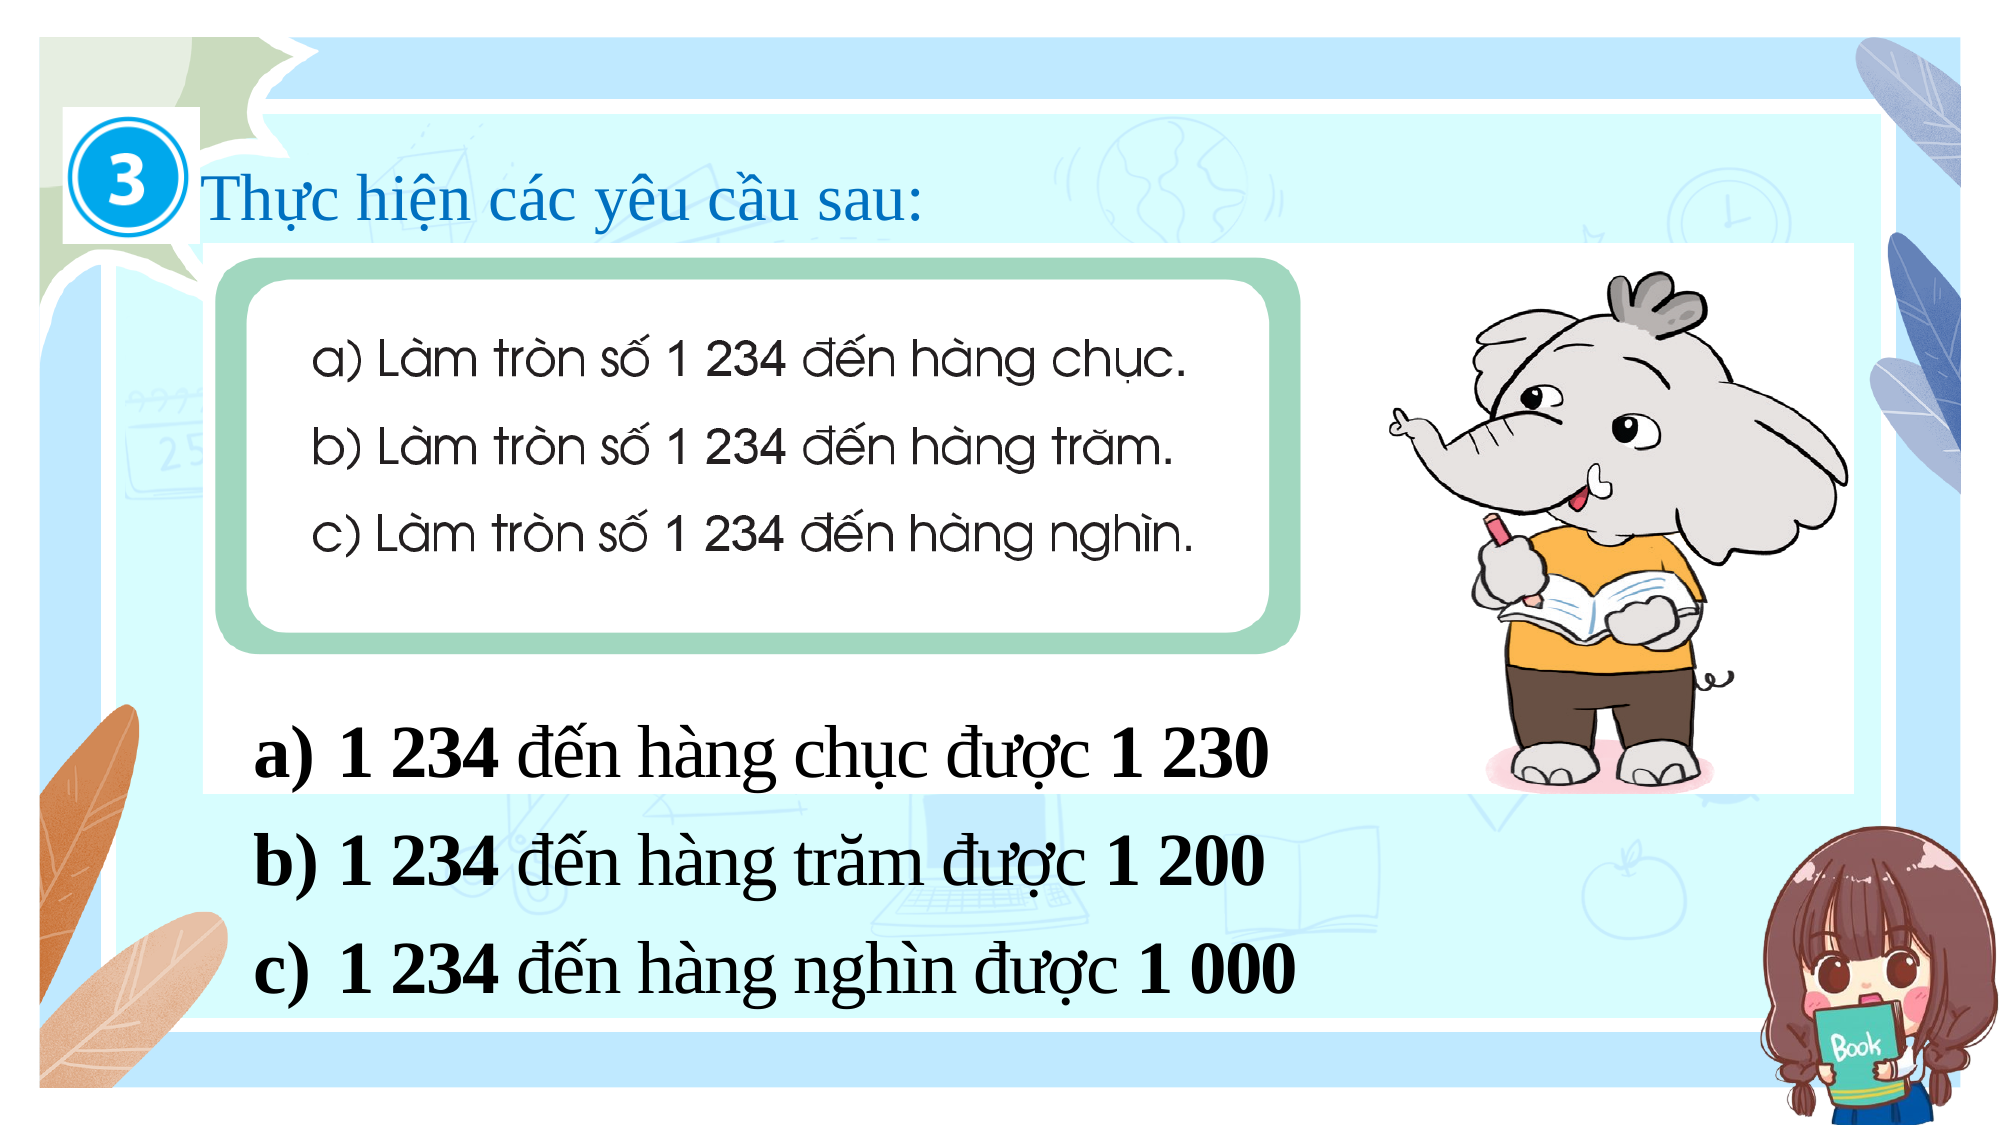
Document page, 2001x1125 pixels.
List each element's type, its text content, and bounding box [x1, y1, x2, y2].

text_box 1 234 đến hàng chục được 1 230 1 234 đến hàng trăm được 1 200 1 234 đến hàng nghìn được 1 000 [238, 794, 1575, 1016]
picture [62, 107, 200, 244]
picture [105, 93, 2001, 1125]
text_box Thực hiện các yêu cầu sau: [200, 153, 1900, 234]
picture [319, 93, 1855, 153]
